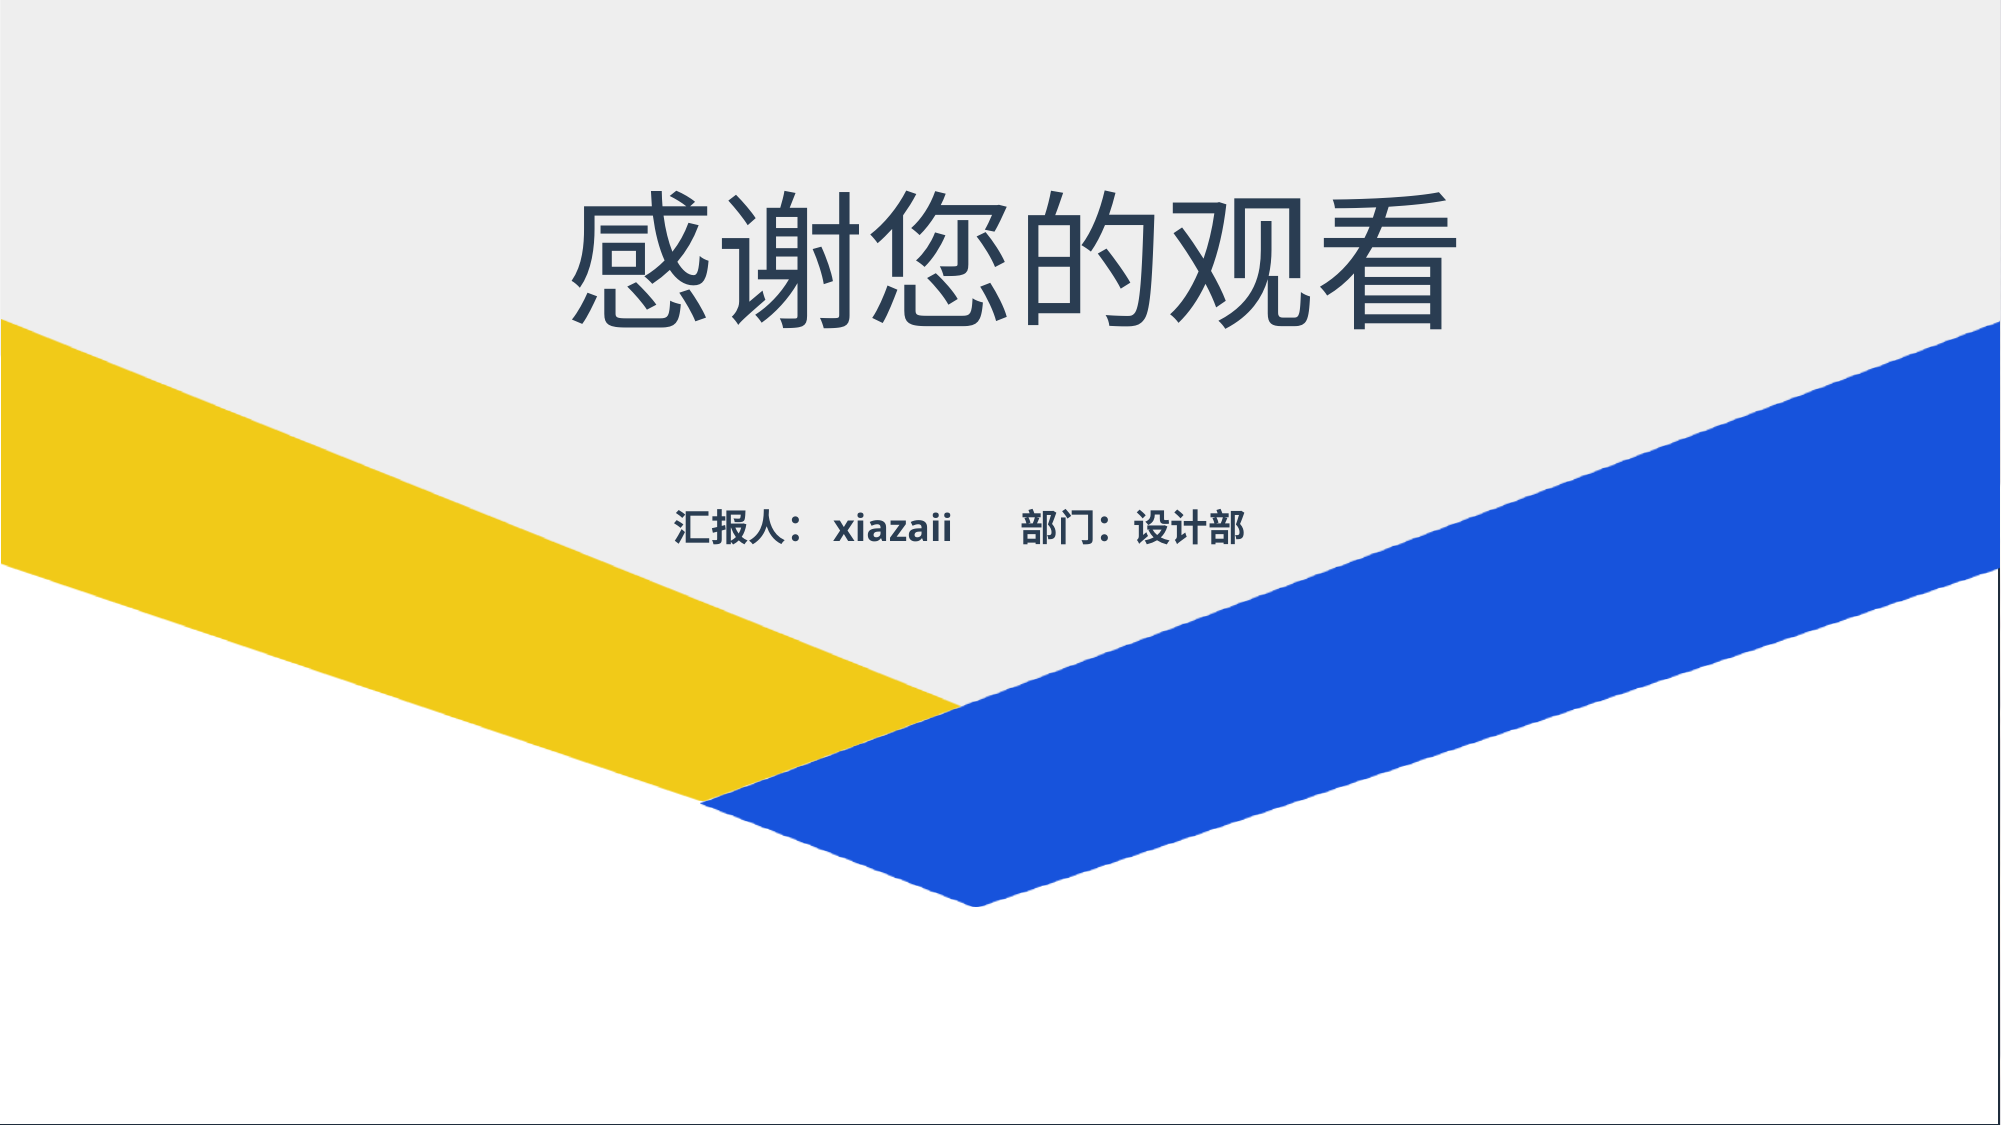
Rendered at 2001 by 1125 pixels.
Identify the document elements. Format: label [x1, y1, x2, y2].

text_box [0, 801, 2000, 1125]
picture [0, 0, 2001, 1125]
